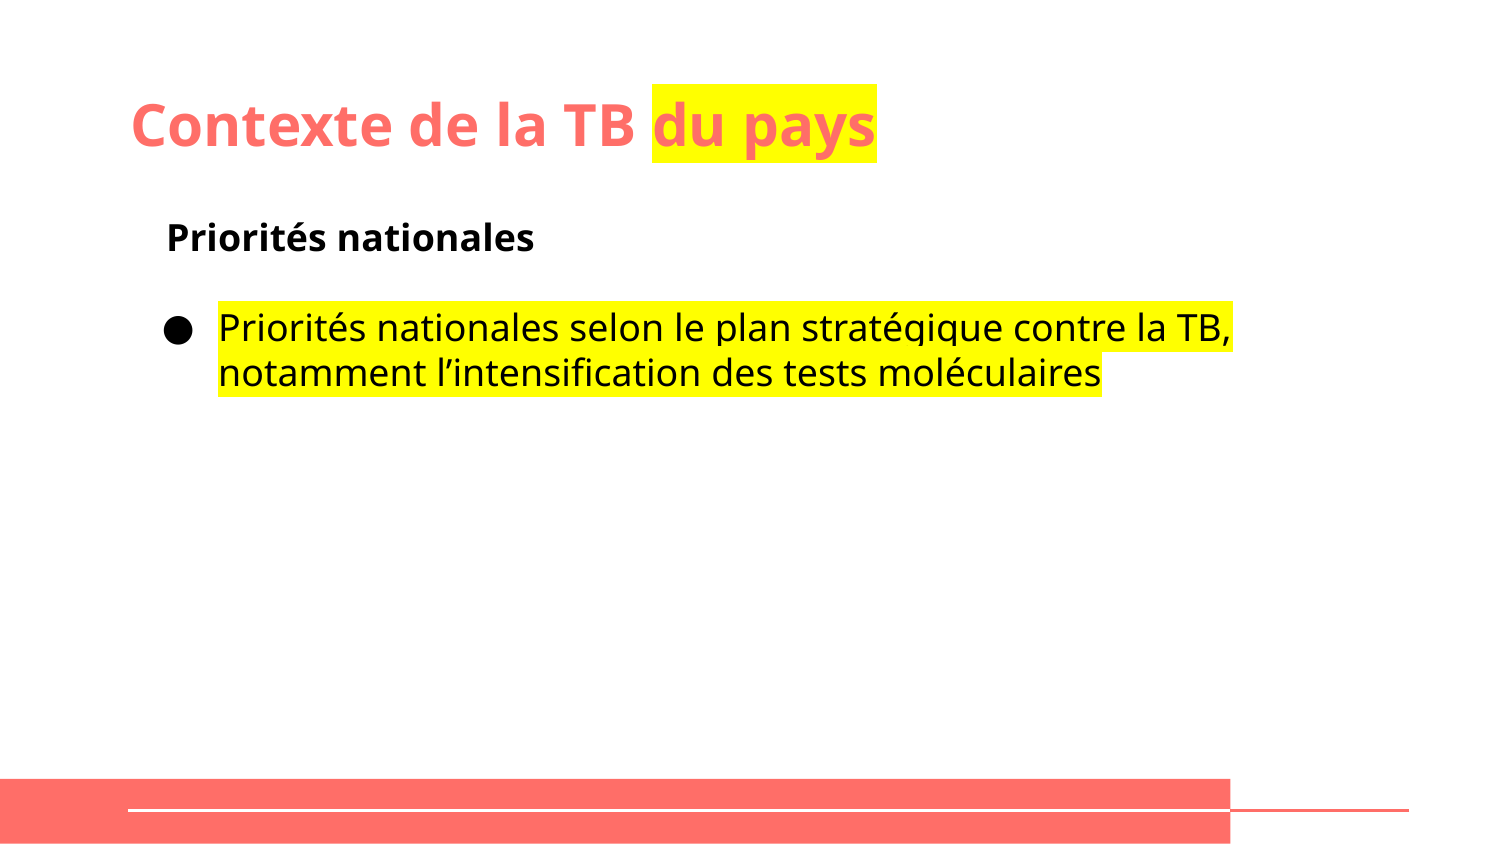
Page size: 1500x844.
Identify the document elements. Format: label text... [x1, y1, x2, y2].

title Contexte de la TB du pays [115, 72, 1447, 167]
list Priorités nationales Priorités nationales selon le plan stratégique contre la TB, notamment l’intensification des tests moléculaires [128, 198, 1382, 701]
